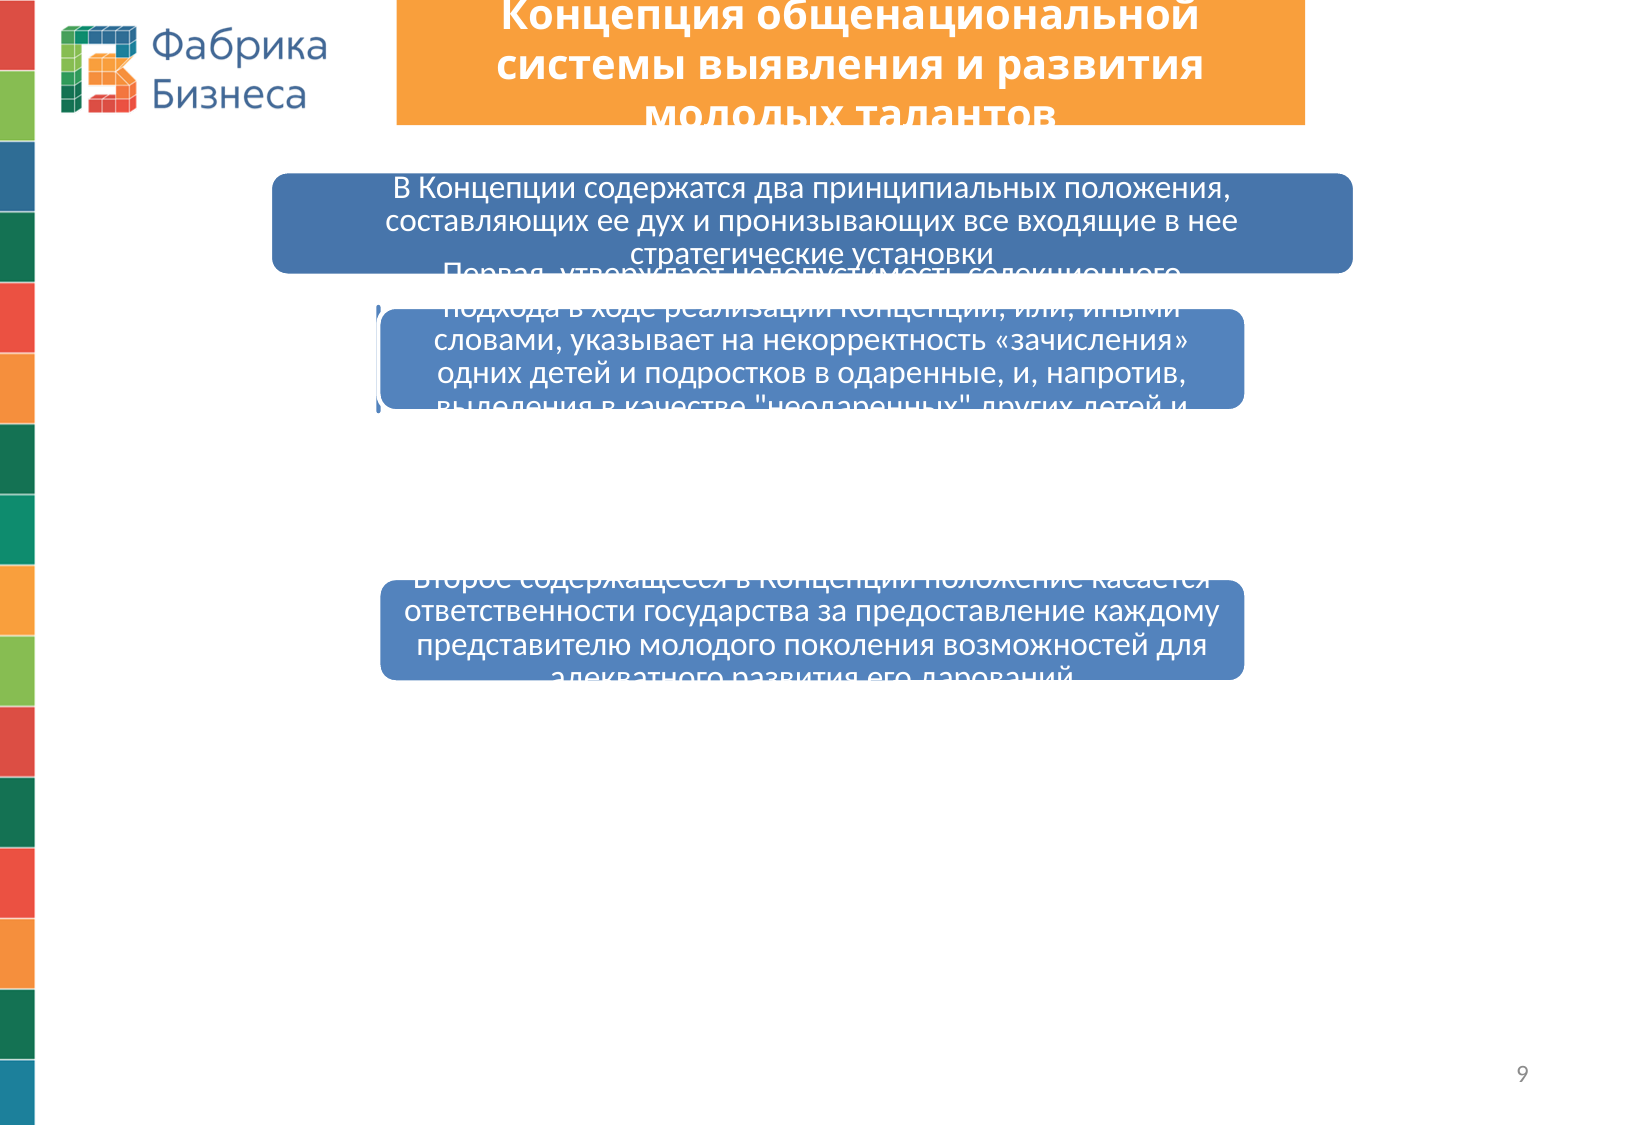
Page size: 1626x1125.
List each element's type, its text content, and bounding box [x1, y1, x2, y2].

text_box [134, 171, 1491, 954]
picture [0, 0, 1460, 1125]
title Концепция общенациональной системы выявления и развития молодых талантов [396, 0, 1306, 126]
slide_number 9 [1164, 1042, 1544, 1103]
